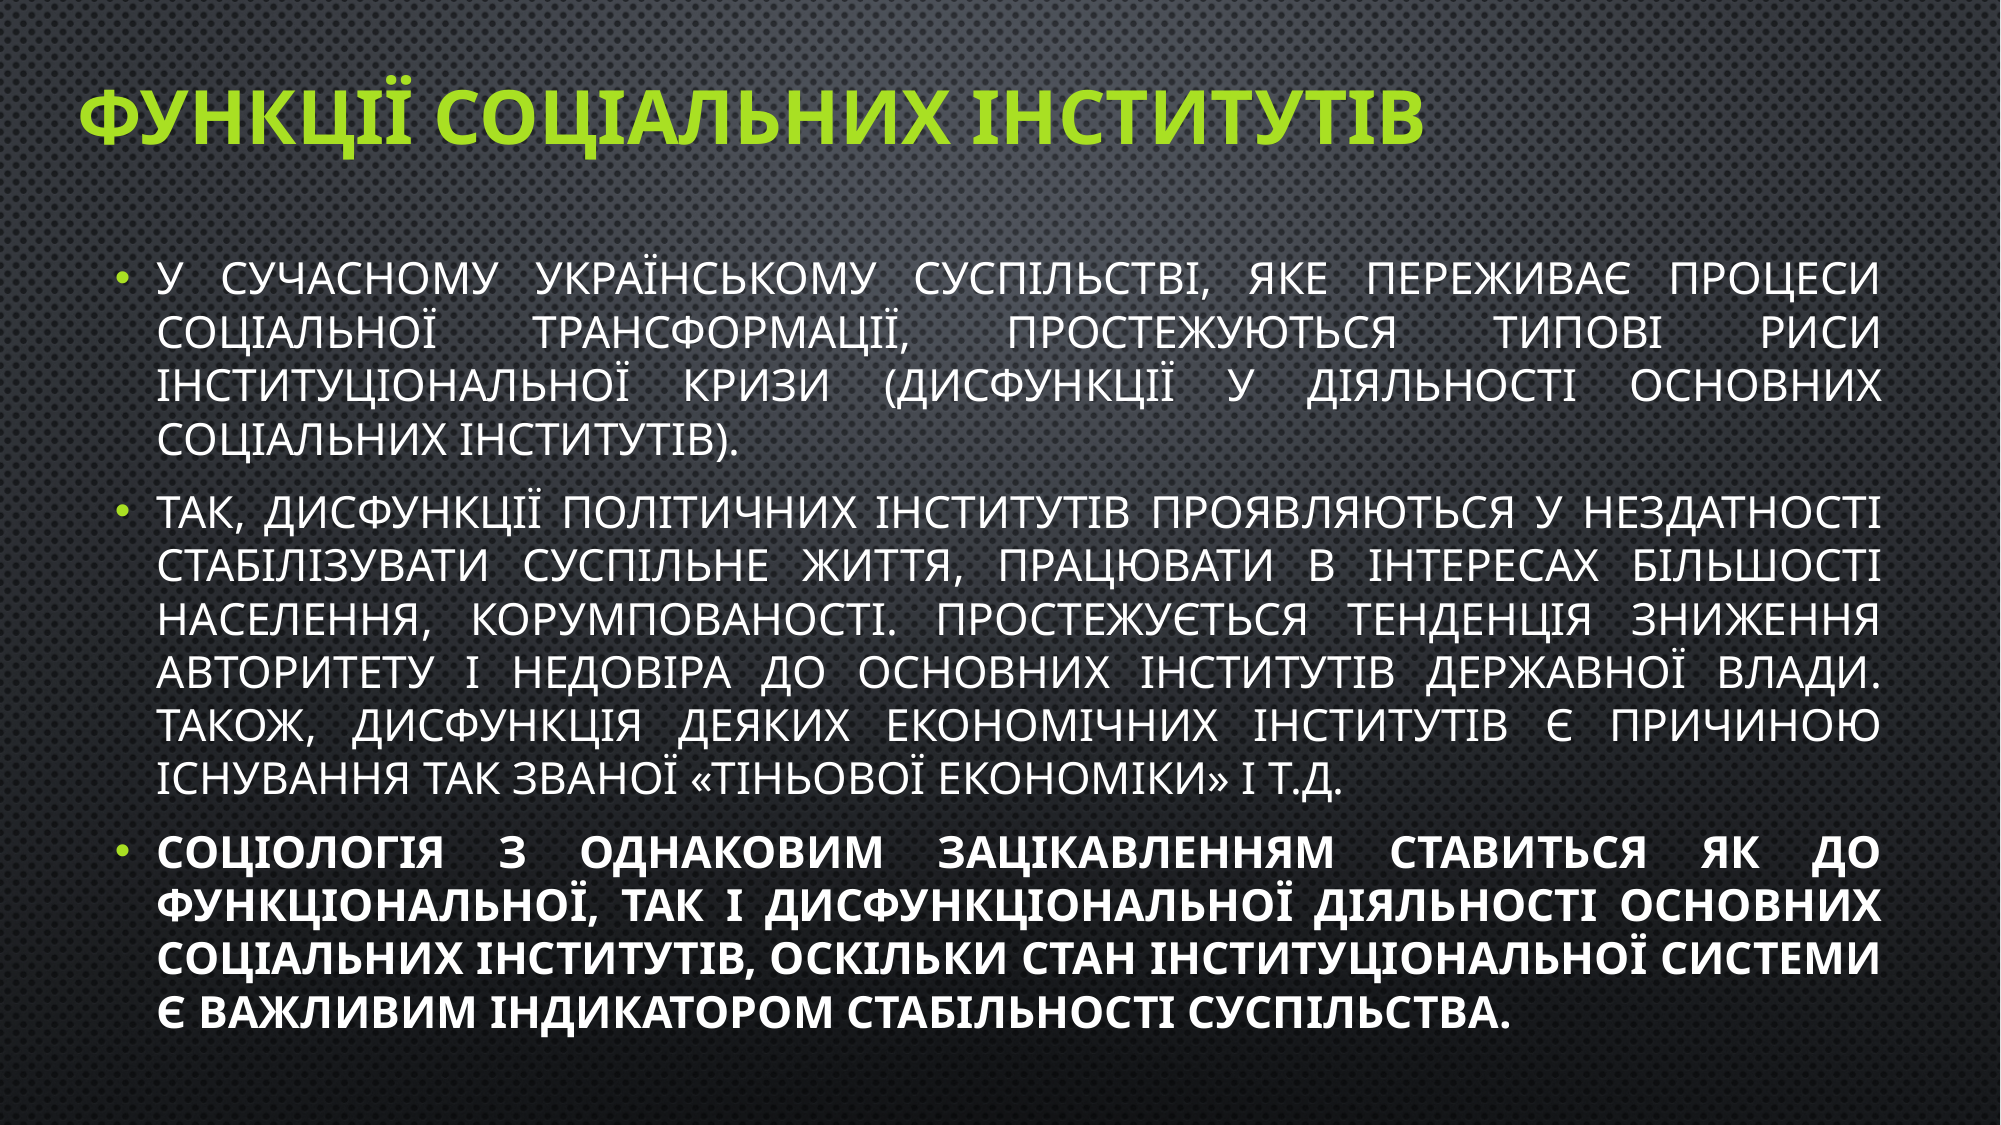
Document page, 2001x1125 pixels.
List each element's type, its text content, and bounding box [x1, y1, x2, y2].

title Функції соціальних інститутів [62, 50, 1950, 180]
list У сучасному українському суспільстві, яке переживає процеси соціальної трансформації, простежуються типові риси інституціональної кризи (дисфункції у діяльності основних соціальних інститутів). Так, дисфункції політичних інститутів проявляються у нездатності стабілізувати суспільне життя, працювати в інтересах більшості населення, корумпованості. Простежується тенденція зниження авторитету і недовіра до основних інститутів державної влади. Також, дисфункція деяких економічних інститутів є причиною існування так званої «тіньової економіки» і т.д. Соціологія з однаковим зацікавленням ставиться як до функціональної, так і дисфункціональної діяльності основних соціальних інститутів, оскільки стан інституціональної системи є важливим індикатором стабільності суспільства. [99, 200, 1900, 1088]
